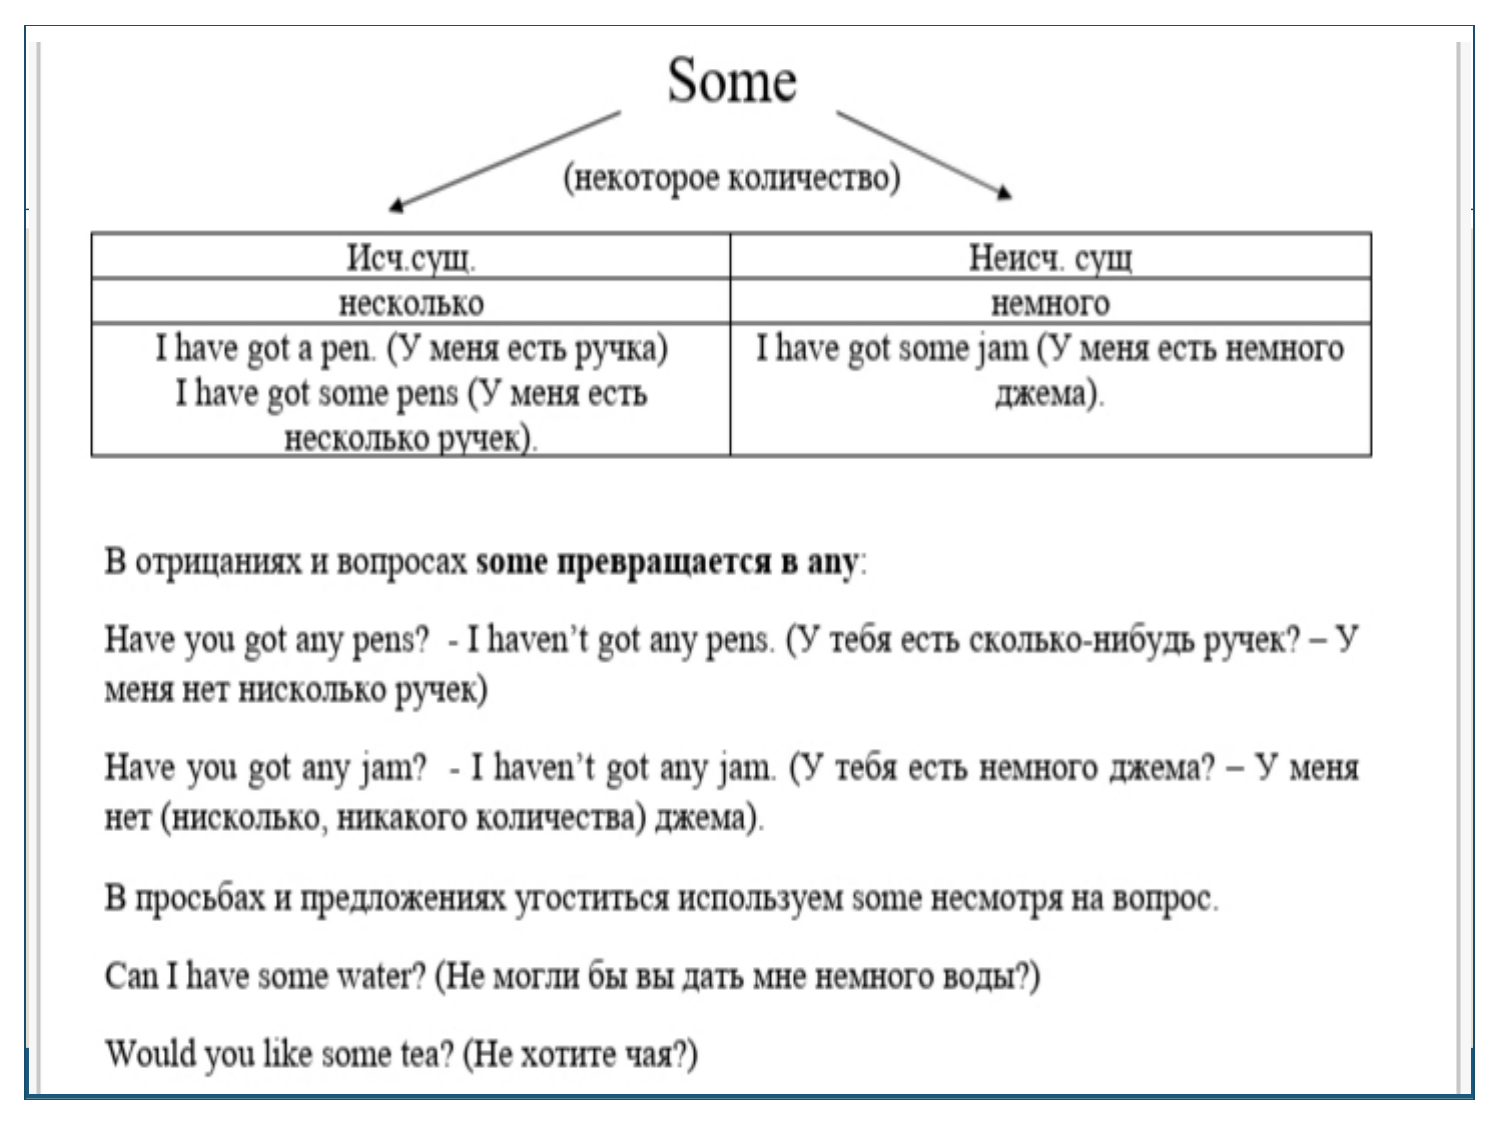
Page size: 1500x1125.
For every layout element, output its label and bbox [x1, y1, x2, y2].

list [29, 42, 1471, 1095]
